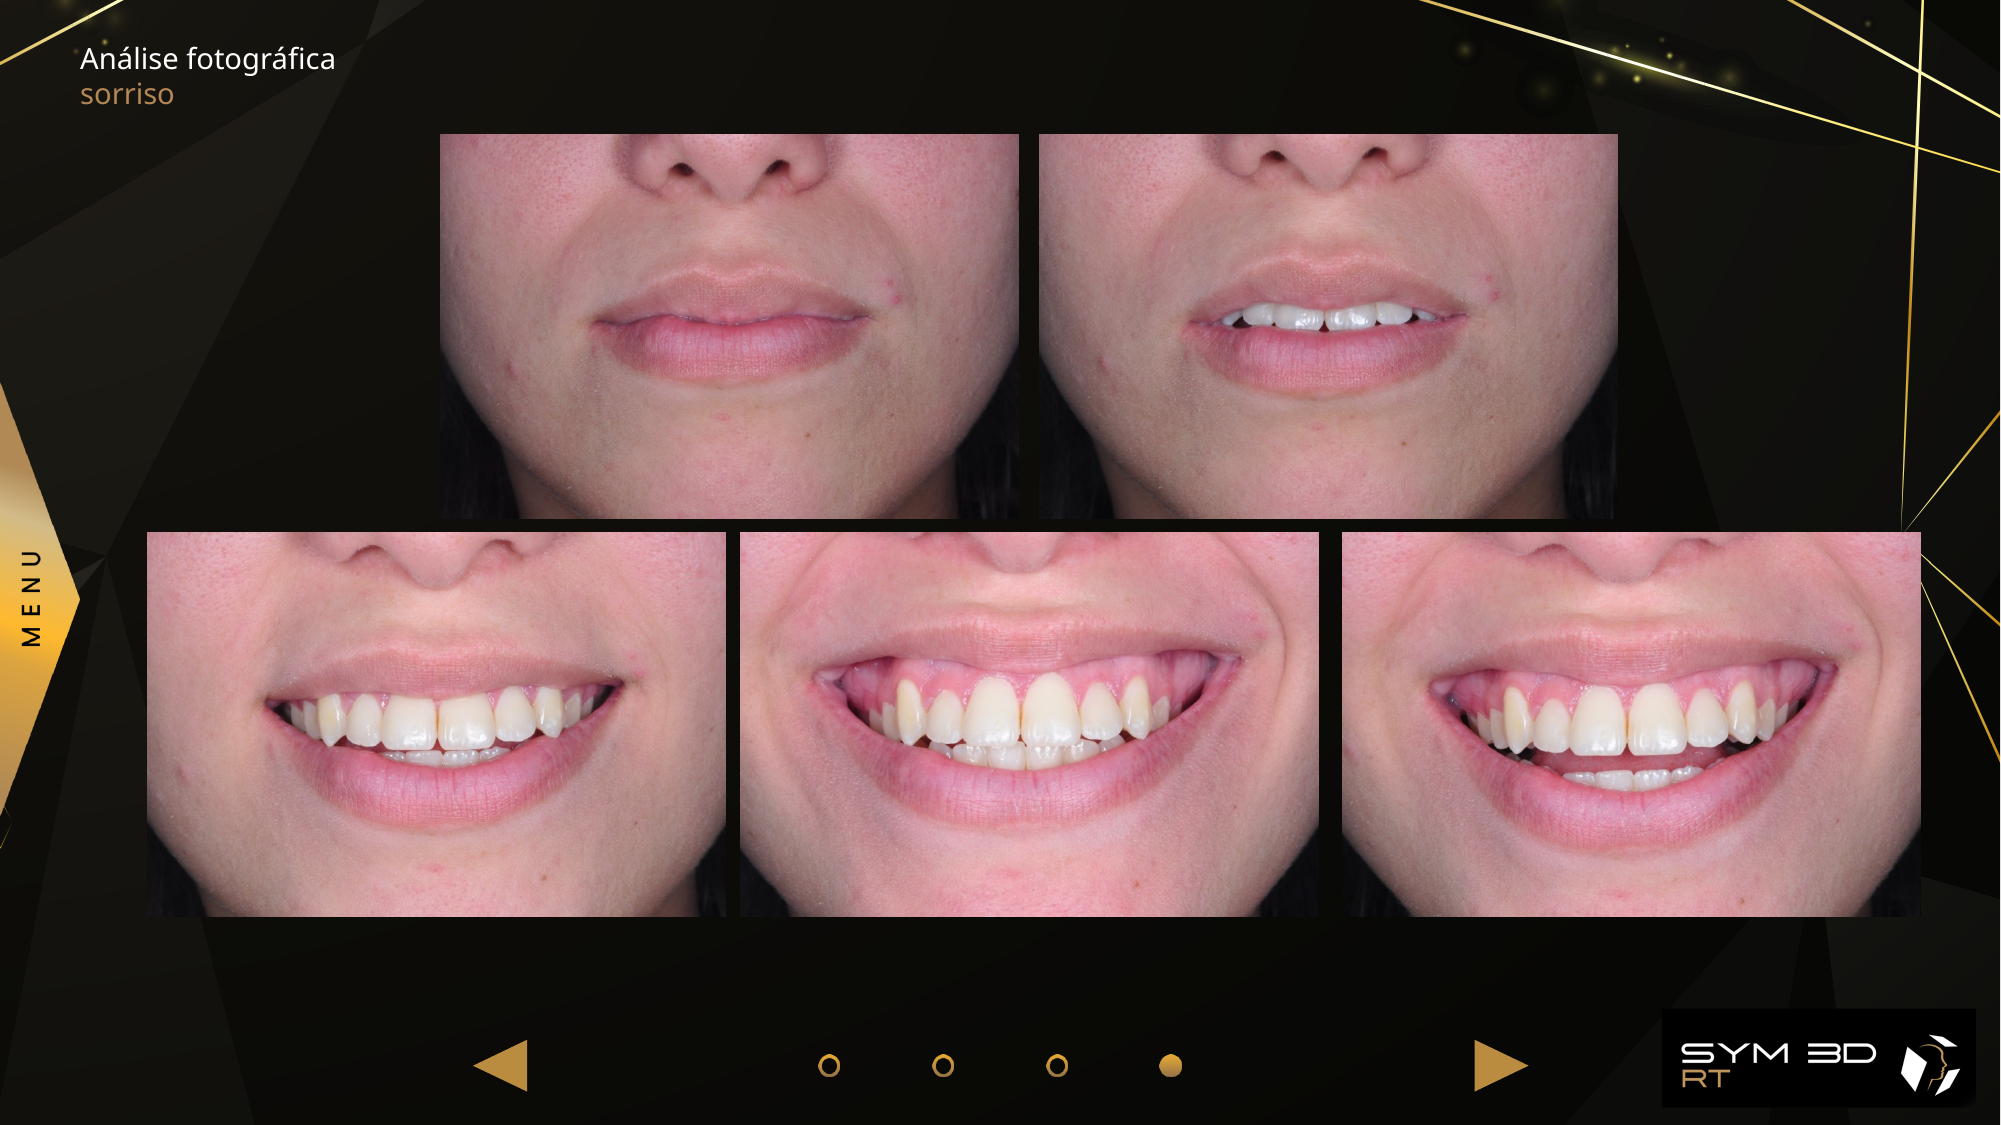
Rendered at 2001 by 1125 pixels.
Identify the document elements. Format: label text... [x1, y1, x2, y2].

picture [0, 0, 2001, 1125]
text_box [473, 1039, 1529, 1092]
text_box Análise fotográfica sorriso [65, 33, 1000, 118]
